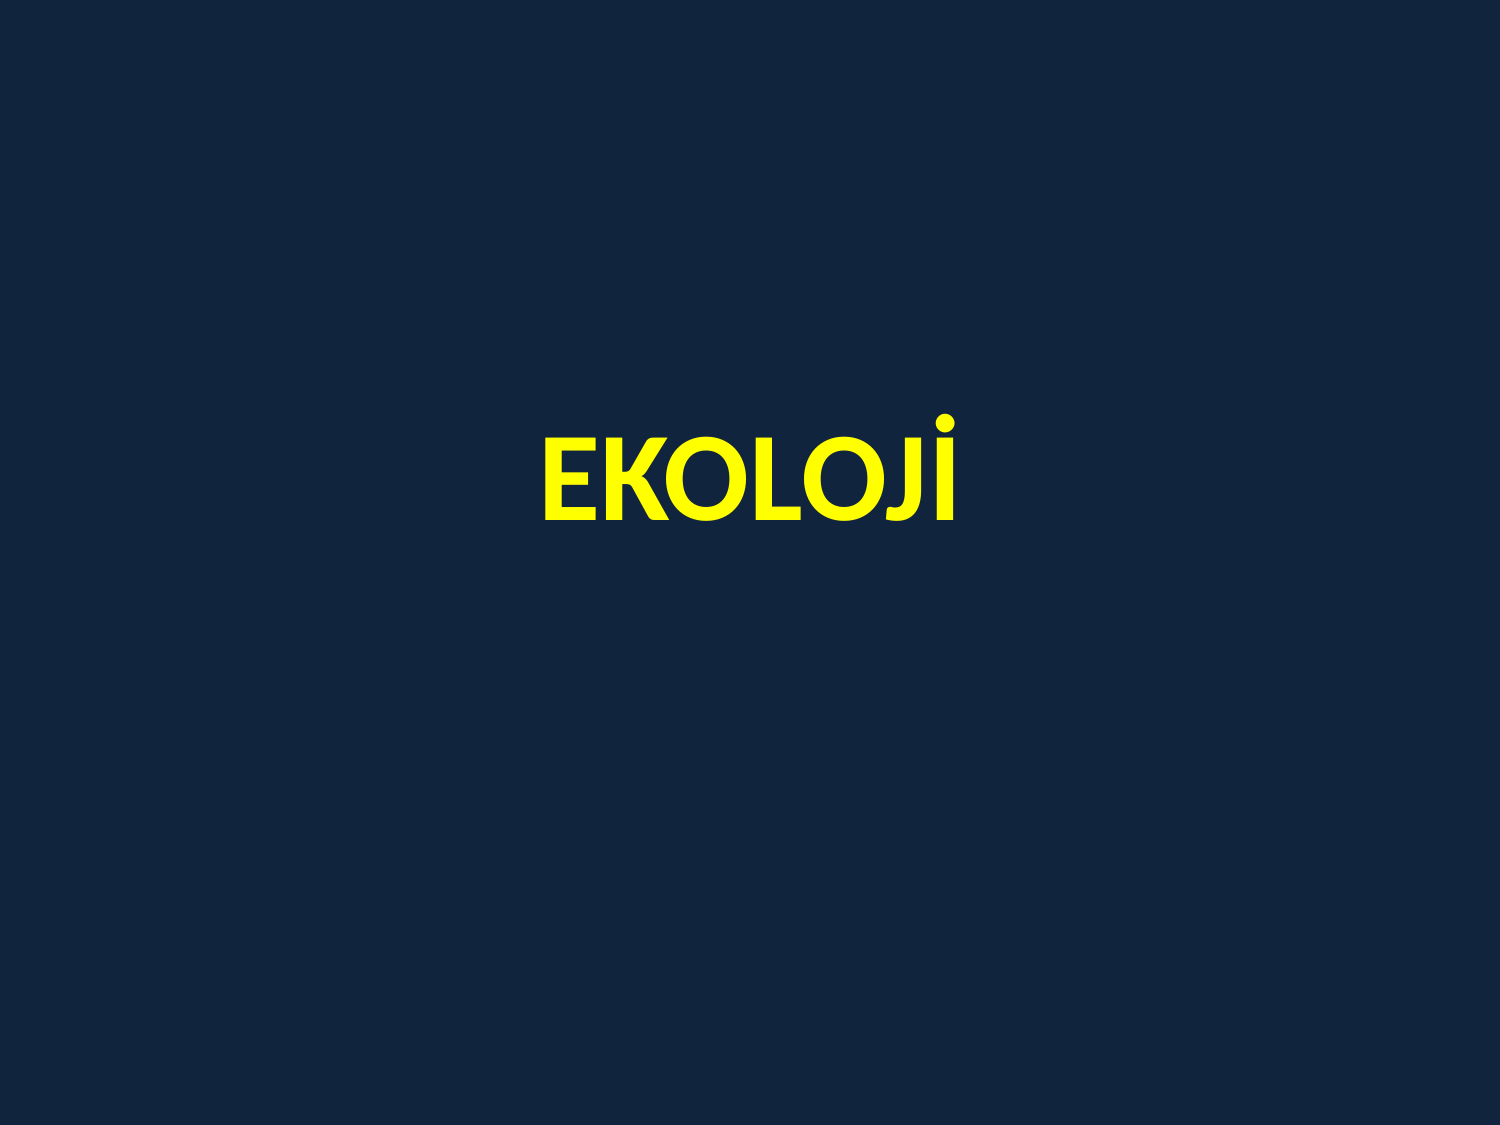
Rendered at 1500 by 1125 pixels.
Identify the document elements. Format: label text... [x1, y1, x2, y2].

title EKOLOJİ [112, 349, 1388, 591]
